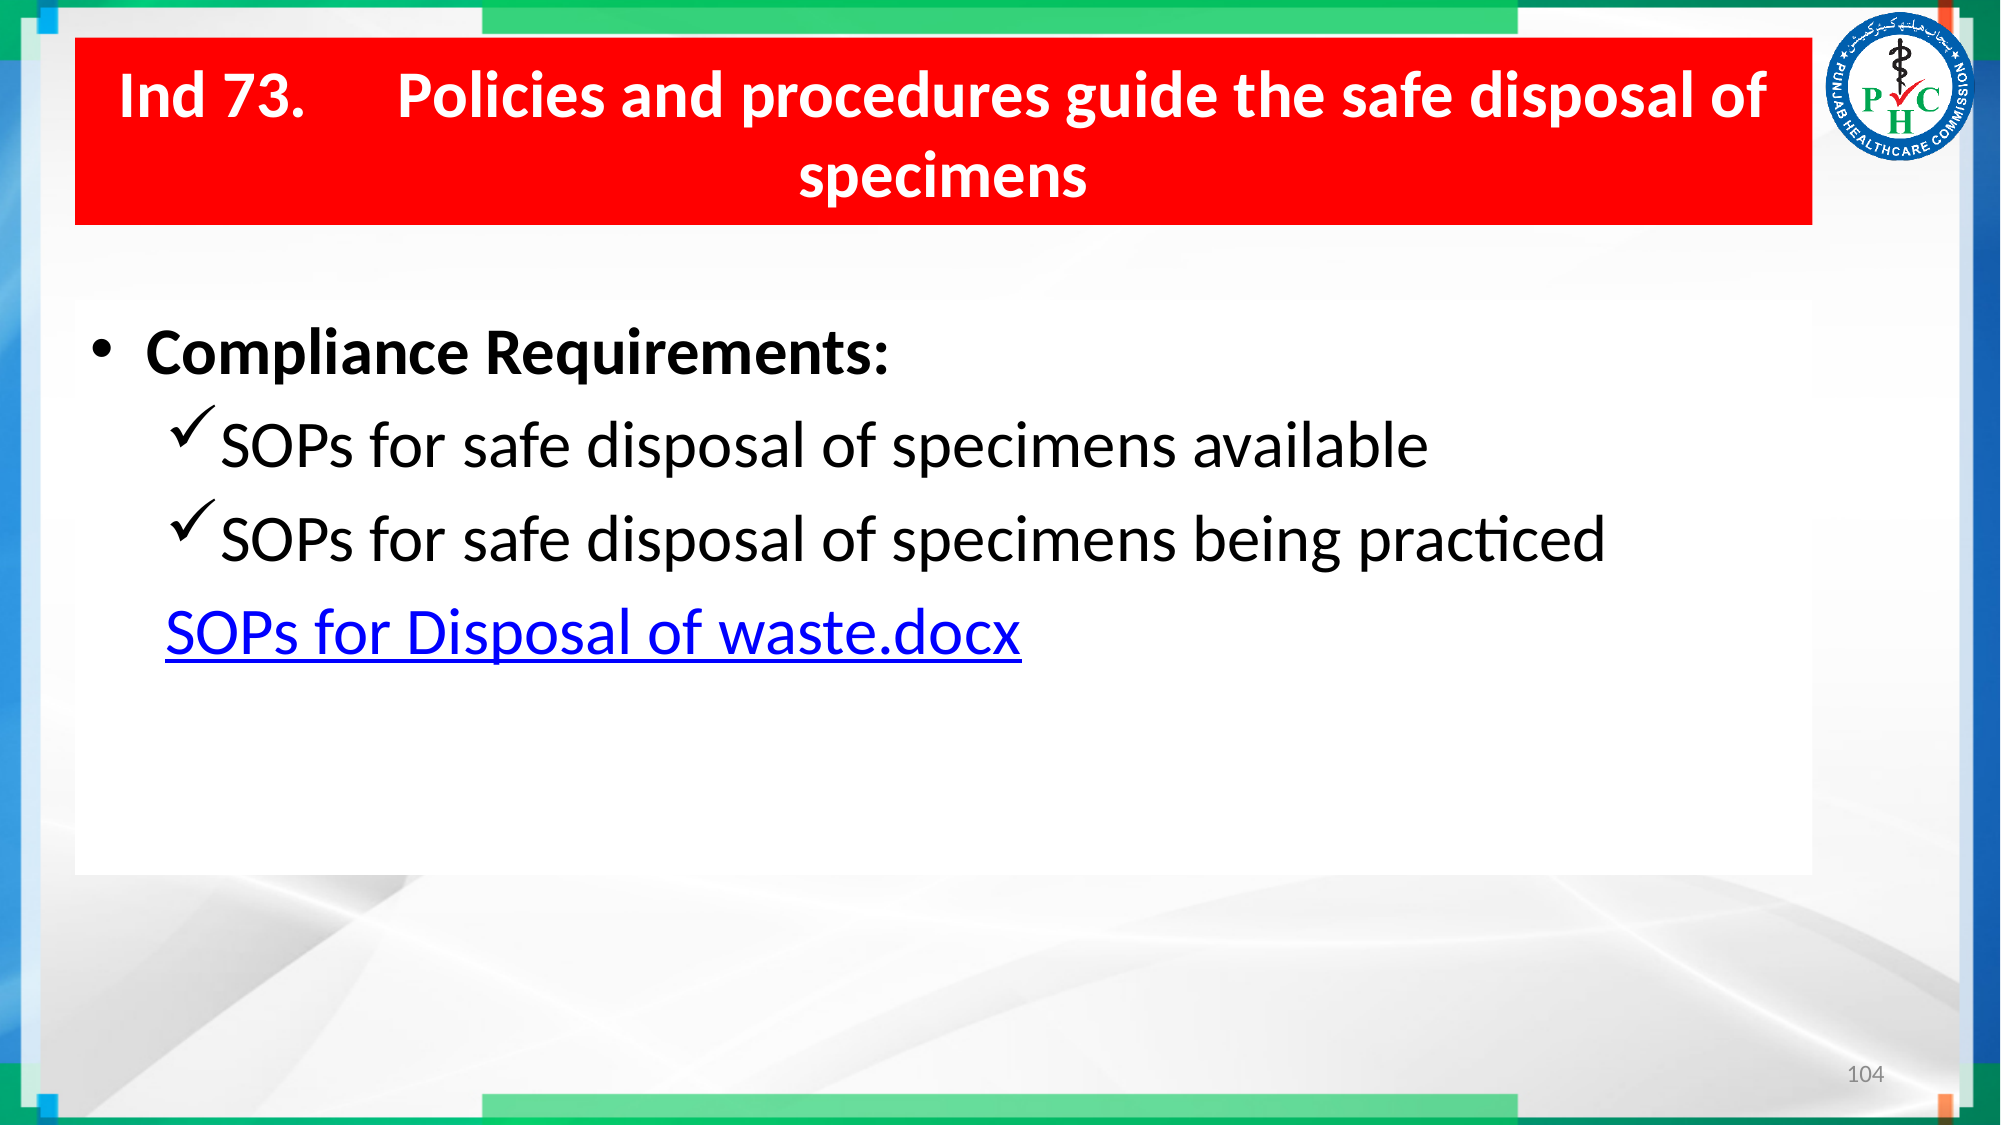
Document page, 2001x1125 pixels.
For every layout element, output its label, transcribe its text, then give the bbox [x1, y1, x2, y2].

picture [0, 0, 2001, 1125]
list Compliance Requirements: SOPs for safe disposal of specimens available SOPs for safe disposal of specimens being practiced SOPs for Disposal of waste.docx [75, 299, 1813, 875]
slide_number 104 [1433, 1042, 1900, 1103]
title Ind 73. Policies and procedures guide the safe disposal of specimens [75, 37, 1813, 225]
